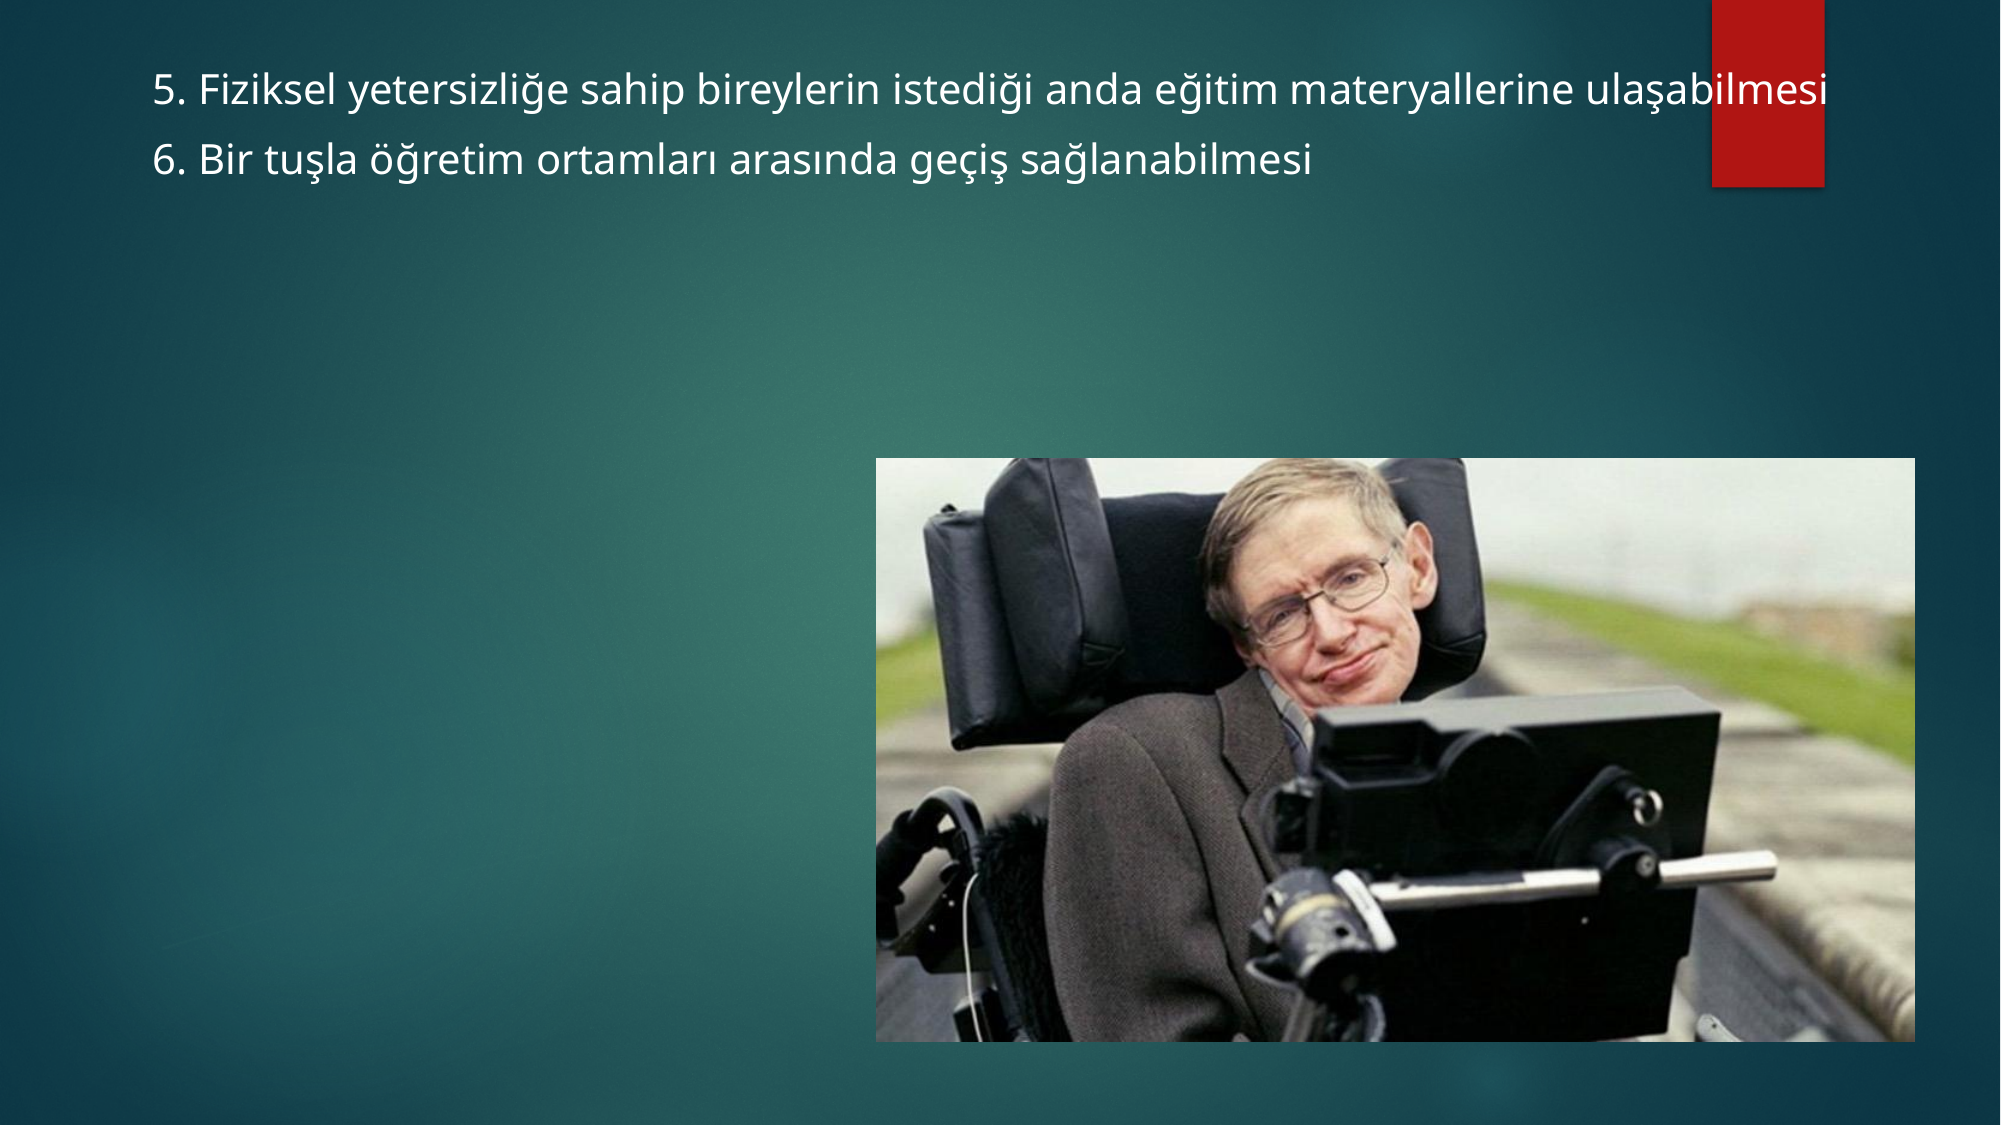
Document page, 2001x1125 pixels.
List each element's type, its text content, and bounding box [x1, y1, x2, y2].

list 5. Fiziksel yetersizliğe sahip bireylerin istediği anda eğitim materyallerine ulaşabilmesi 6. Bir tuşla öğretim ortamları arasında geçiş sağlanabilmesi [137, 54, 1863, 1014]
picture [0, 0, 2001, 1125]
